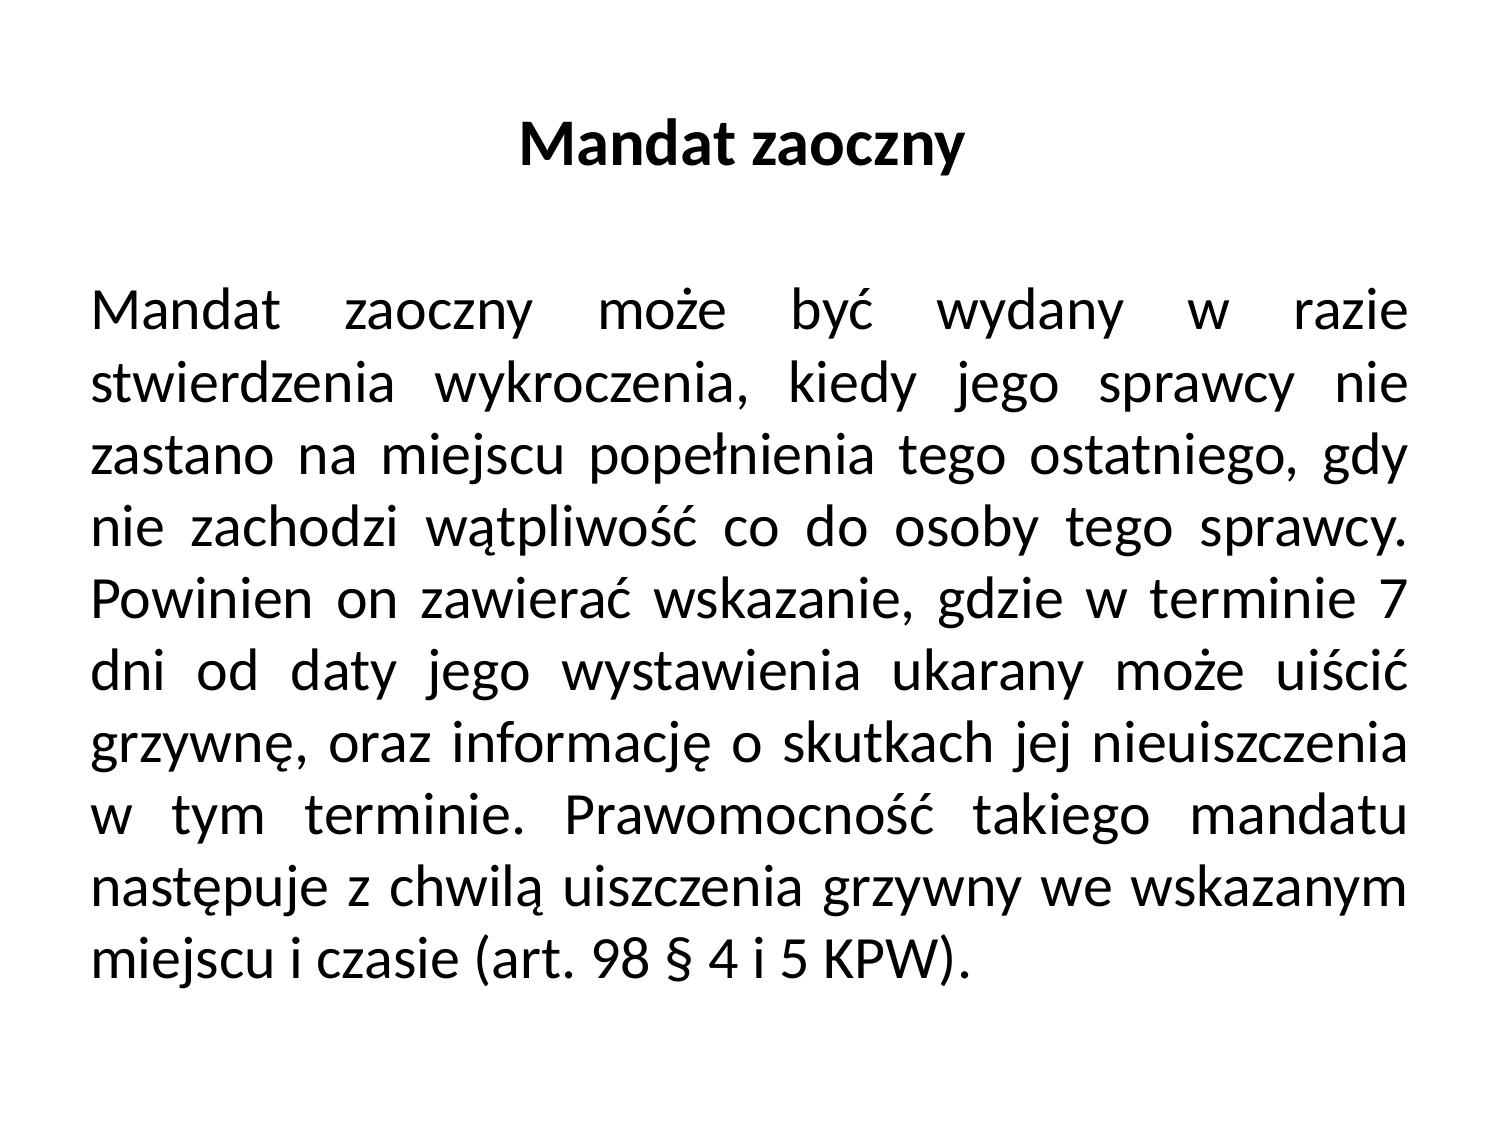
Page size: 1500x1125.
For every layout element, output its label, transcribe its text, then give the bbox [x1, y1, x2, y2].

list Mandat zaoczny może być wydany w razie stwierdzenia wykroczenia, kiedy jego sprawcy nie zastano na miejscu popełnienia tego ostatniego, gdy nie zachodzi wątpliwość co do osoby tego sprawcy. Powinien on zawierać wskazanie, gdzie w terminie 7 dni od daty jego wystawienia ukarany może uiścić grzywnę, oraz informację o skutkach jej nieuiszczenia w tym terminie. Prawomocność takiego mandatu następuje z chwilą uiszczenia grzywny we wskazanym miejscu i czasie (art. 98 § 4 i 5 KPW). [75, 262, 1425, 1005]
title Mandat zaoczny [75, 45, 1425, 233]
